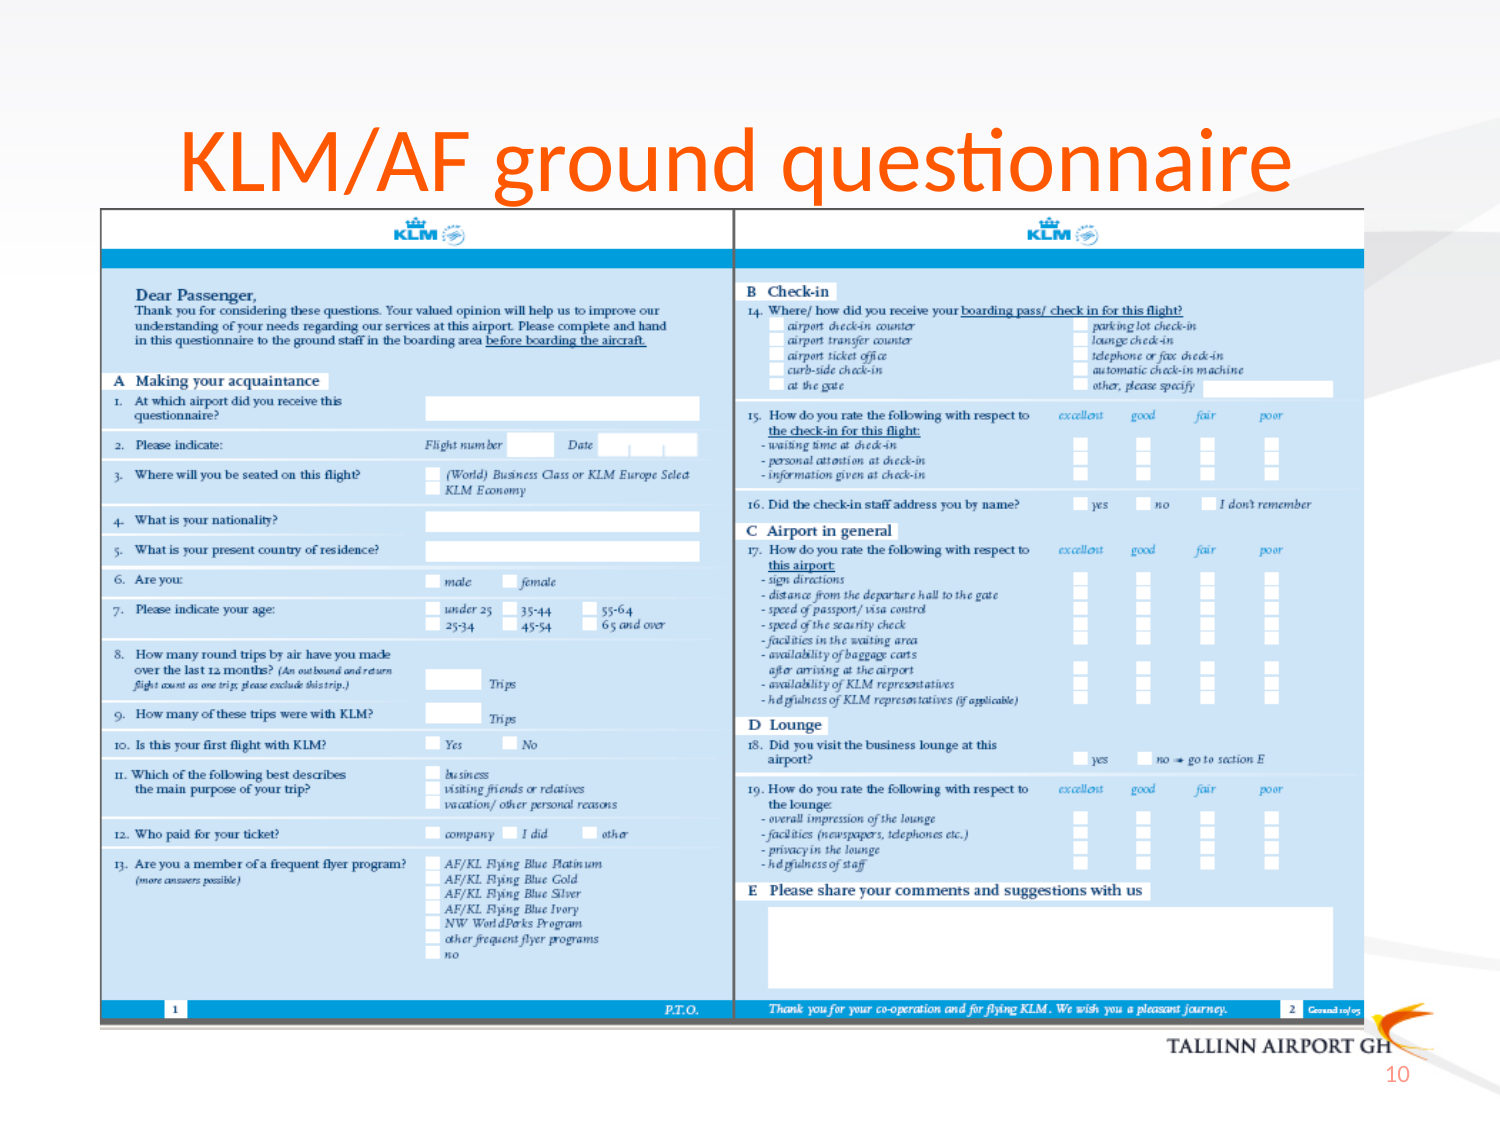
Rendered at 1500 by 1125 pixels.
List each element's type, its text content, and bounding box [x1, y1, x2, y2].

title KLM/AF ground questionnaire [99, 66, 1376, 244]
picture [0, 0, 1500, 1125]
slide_number 10 [1074, 1042, 1425, 1103]
